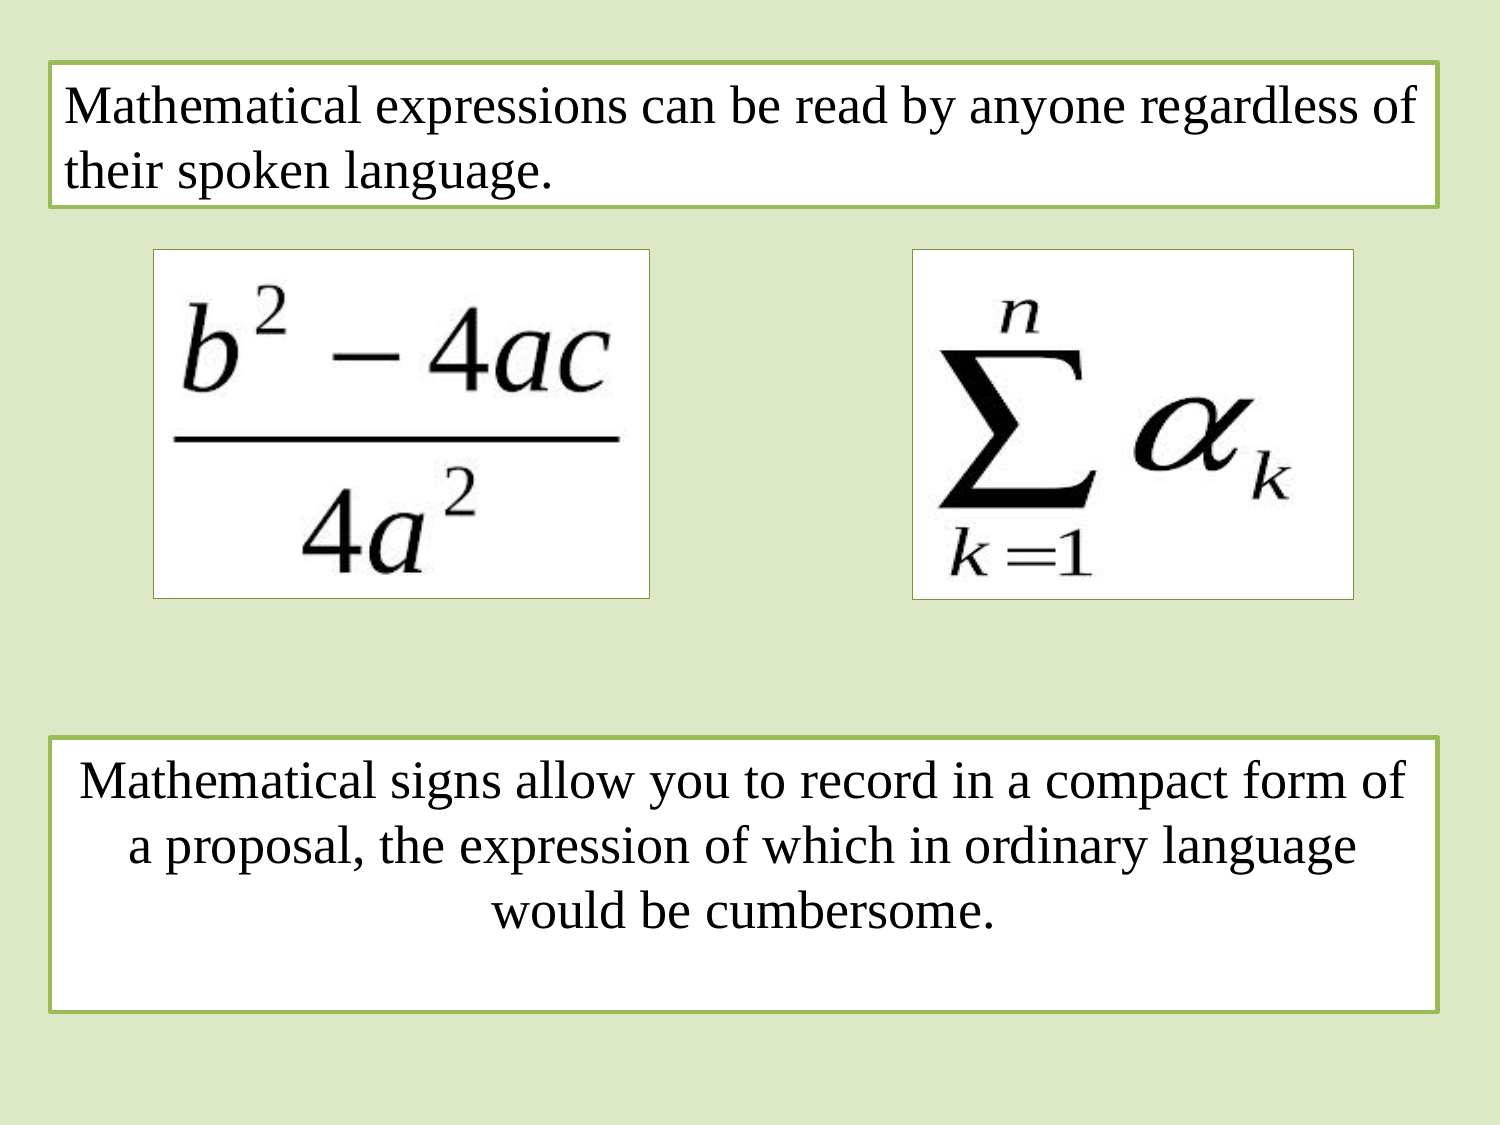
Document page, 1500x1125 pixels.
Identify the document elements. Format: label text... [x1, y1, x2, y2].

picture [912, 249, 1354, 601]
text_box Mathematical expressions can be read by anyone regardless of their spoken language. [48, 60, 1440, 209]
picture [152, 249, 651, 599]
text_box Mathematical signs allow you to record in a compact form of a proposal, the expression of which in ordinary language would be cumbersome. [48, 735, 1440, 1014]
